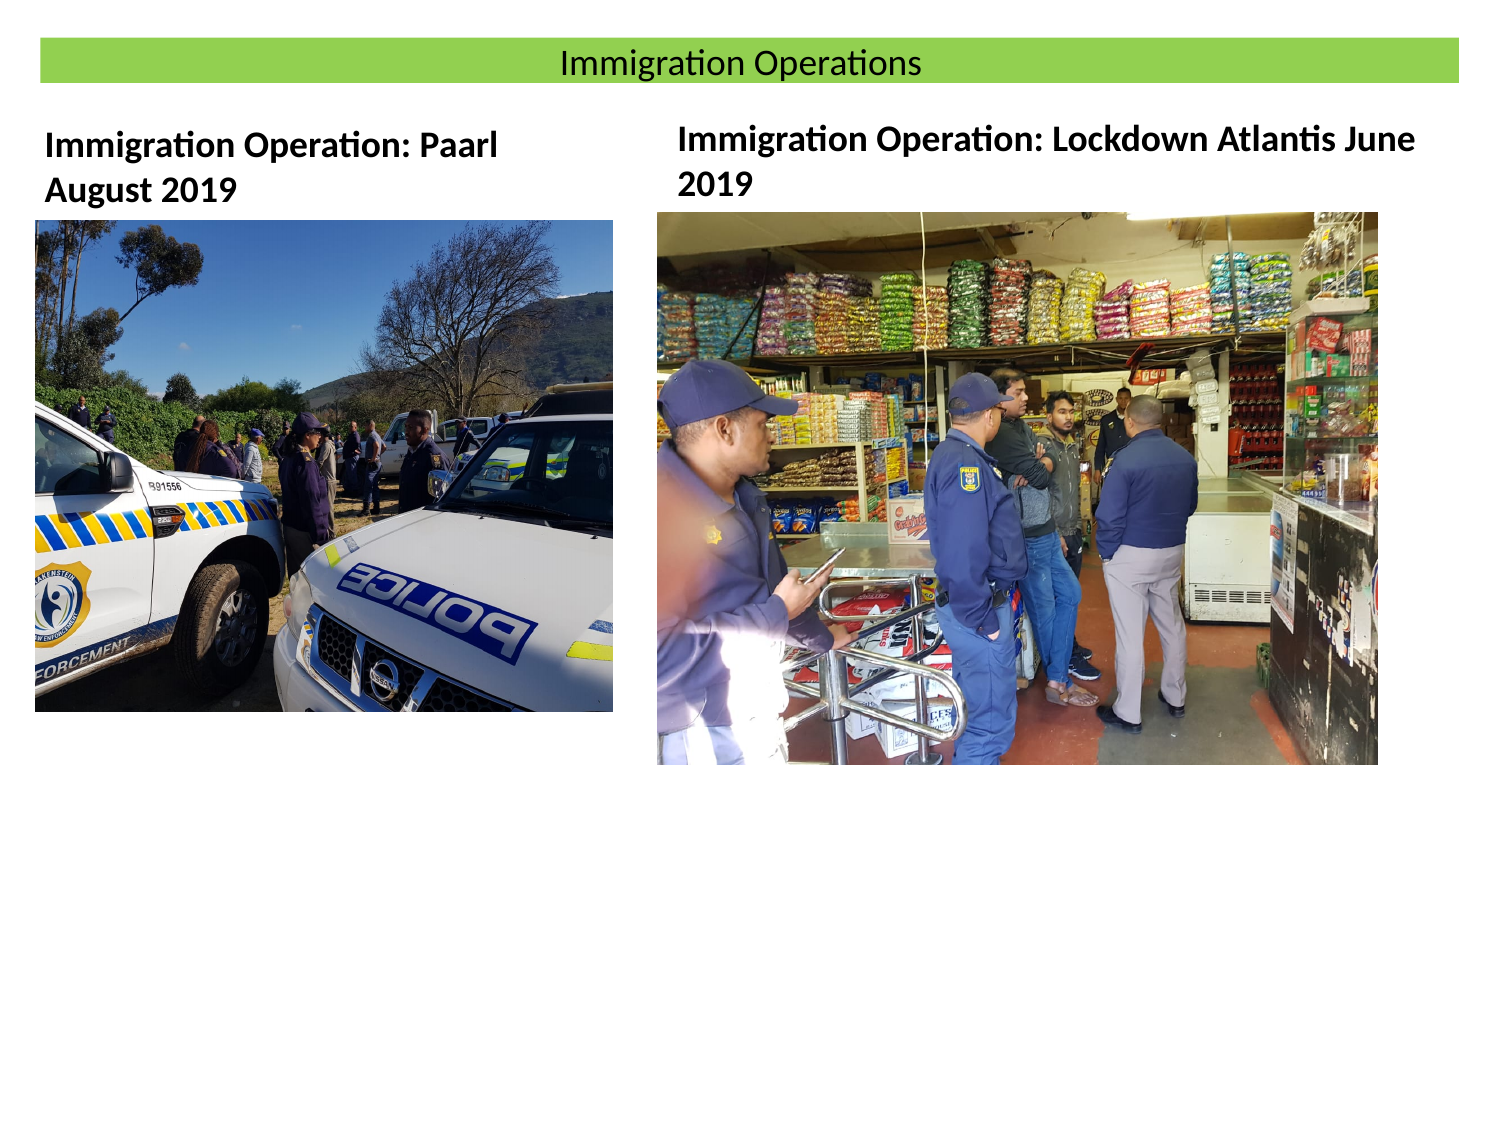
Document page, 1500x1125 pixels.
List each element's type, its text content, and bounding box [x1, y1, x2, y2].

picture [657, 212, 1378, 766]
text_box Immigration Operation: Paarl August 2019 [29, 112, 563, 218]
text_box Immigration Operation: Lockdown Atlantis June 2019 [662, 106, 1459, 212]
title Immigration Operations [40, 37, 1459, 83]
picture [34, 220, 613, 712]
